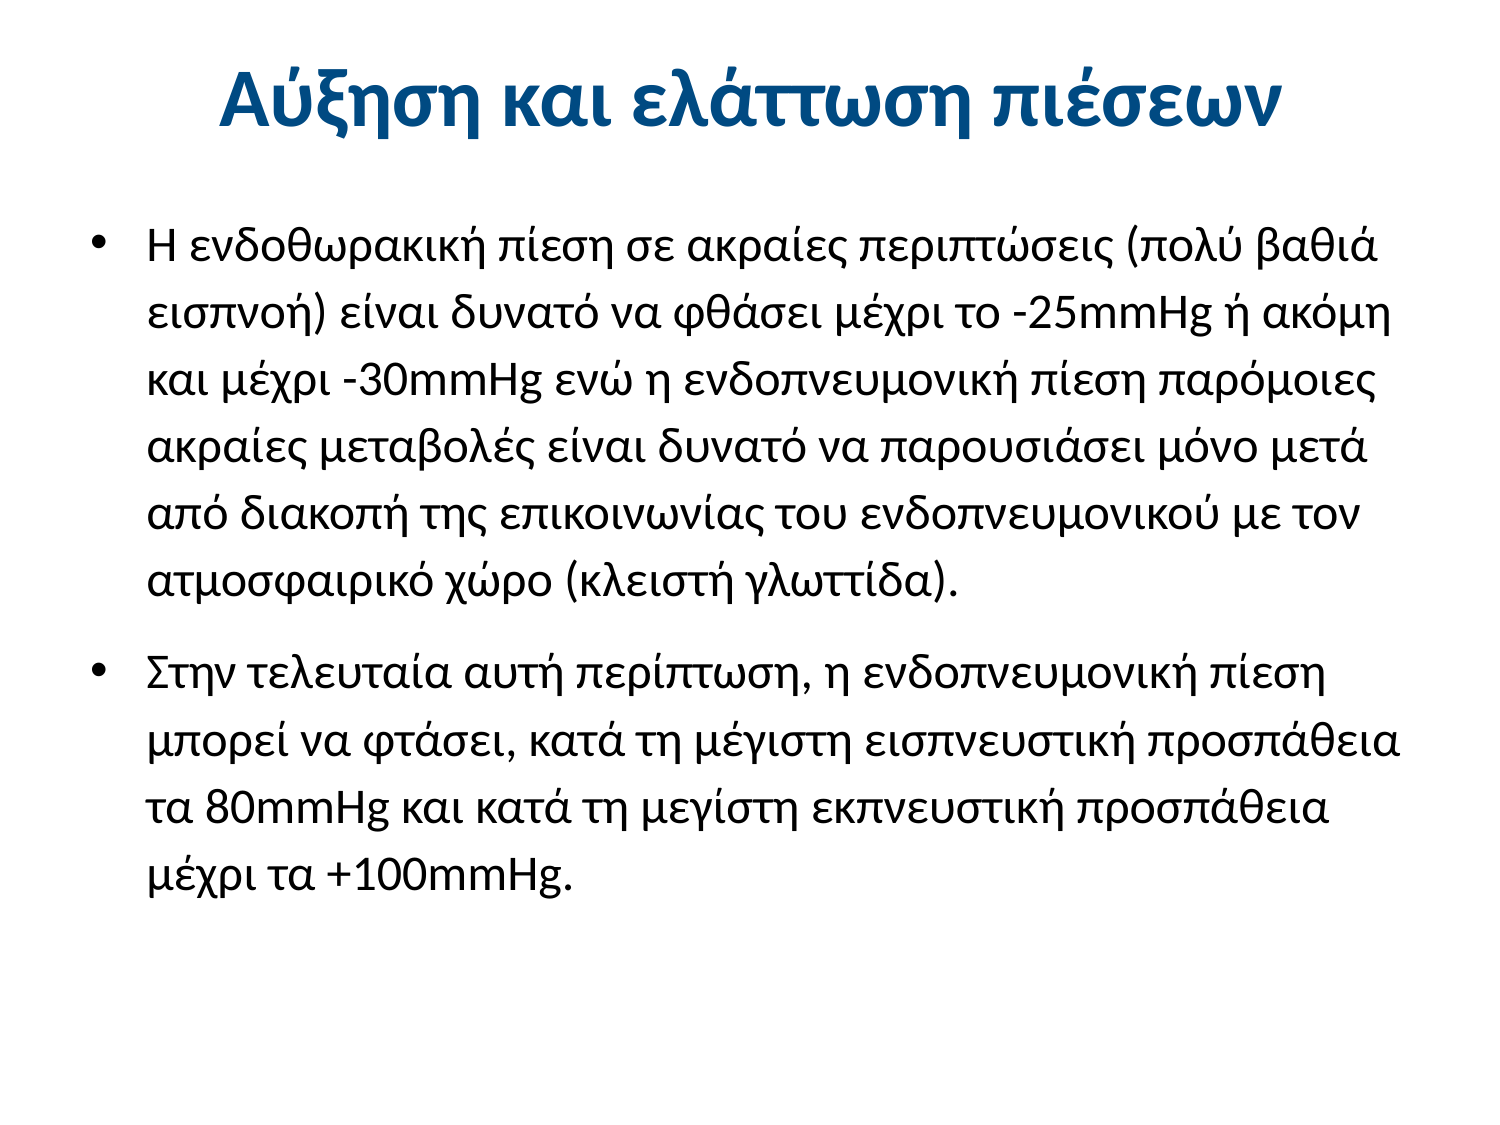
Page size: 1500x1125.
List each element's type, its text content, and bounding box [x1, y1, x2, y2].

list Η ενδοθωρακική πίεση σε ακραίες περιπτώσεις (πολύ βαθιά εισπνοή) είναι δυνατό να φθάσει μέχρι το -25mmHg ή ακόμη και μέχρι -30mmHg ενώ η ενδοπνευμονική πίεση παρόμοιες ακραίες μεταβολές είναι δυνατό να παρουσιάσει μόνο μετά από διακοπή της επικοινωνίας του ενδοπνευμονικού με τον ατμοσφαιρικό χώρο (κλειστή γλωττίδα). Στην τελευταία αυτή περίπτωση, η ενδοπνευμονική πίεση μπορεί να φτάσει, κατά τη μέγιστη εισπνευστική προσπάθεια τα 80mmHg και κατά τη μεγίστη εκπνευστική προσπάθεια μέχρι τα +100mmHg. [75, 196, 1425, 1024]
title Αύξηση και ελάττωση πιέσεων [76, 19, 1427, 169]
